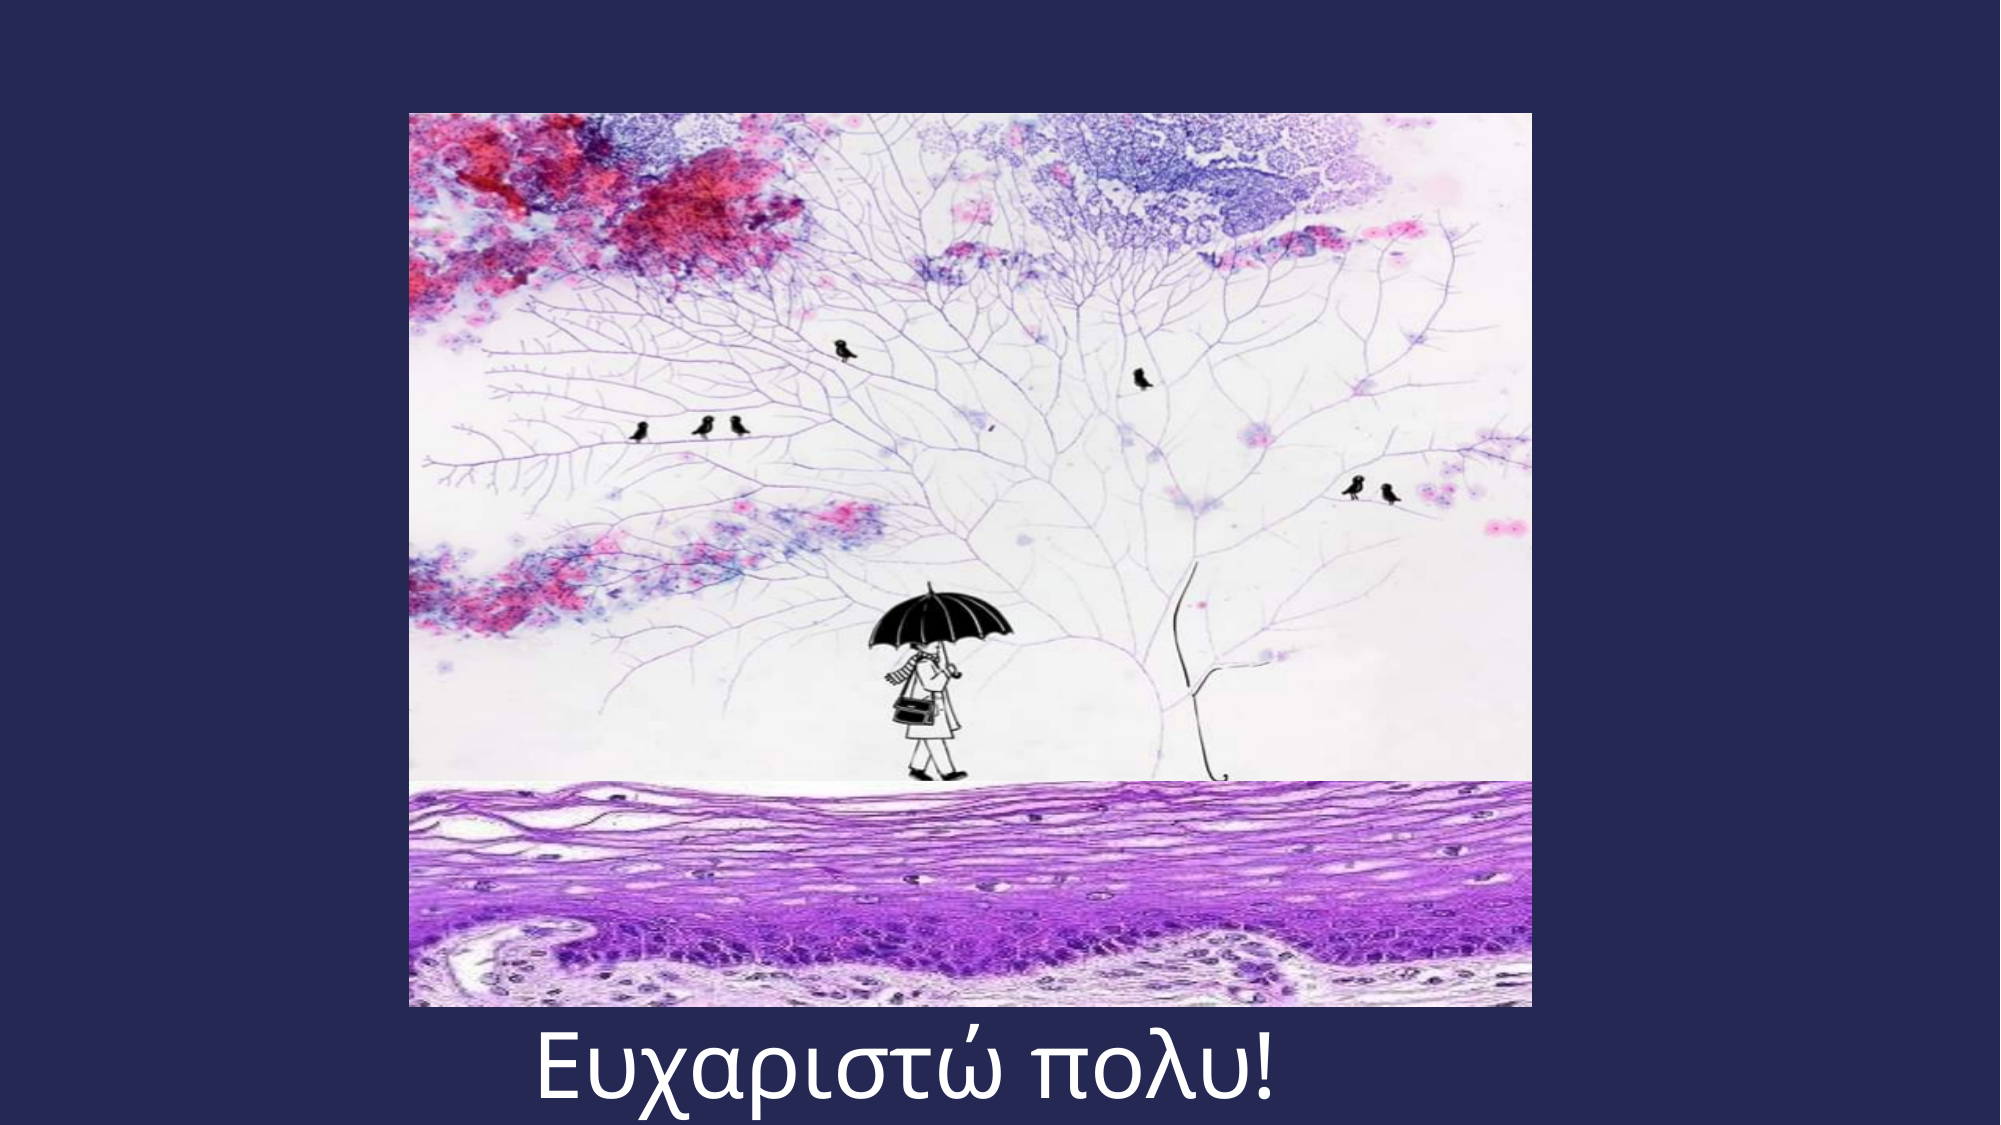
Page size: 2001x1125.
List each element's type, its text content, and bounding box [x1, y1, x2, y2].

title Ευχαριστώ πολυ! [517, 998, 1568, 1125]
picture [409, 113, 1532, 1007]
